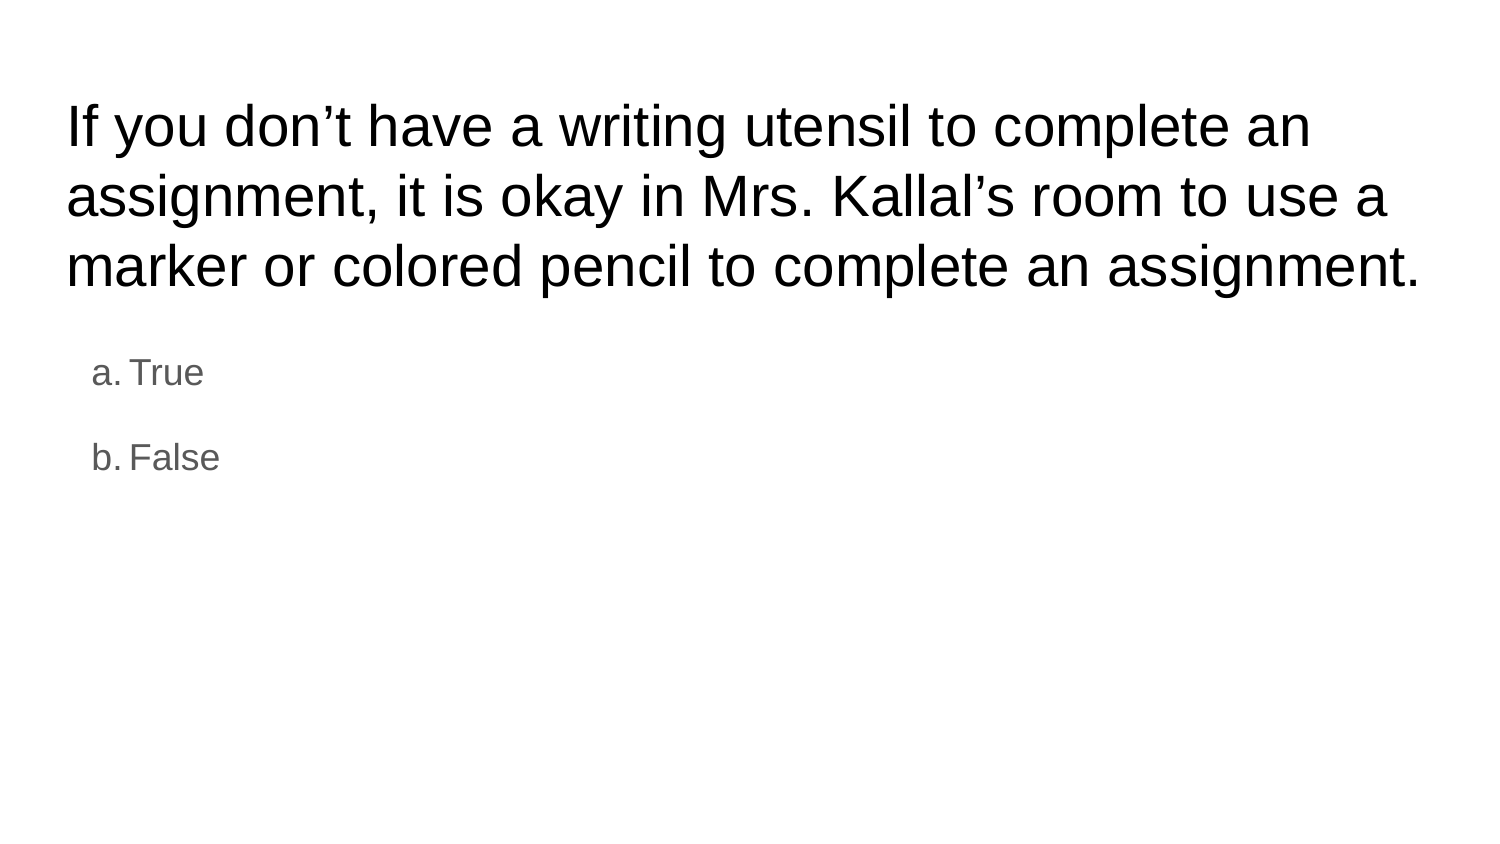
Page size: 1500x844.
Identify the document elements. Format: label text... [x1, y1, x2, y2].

title If you don’t have a writing utensil to complete an assignment, it is okay in Mrs. Kallal’s room to use a marker or colored pencil to complete an assignment. [51, 72, 1449, 167]
list True False [38, 326, 1437, 844]
